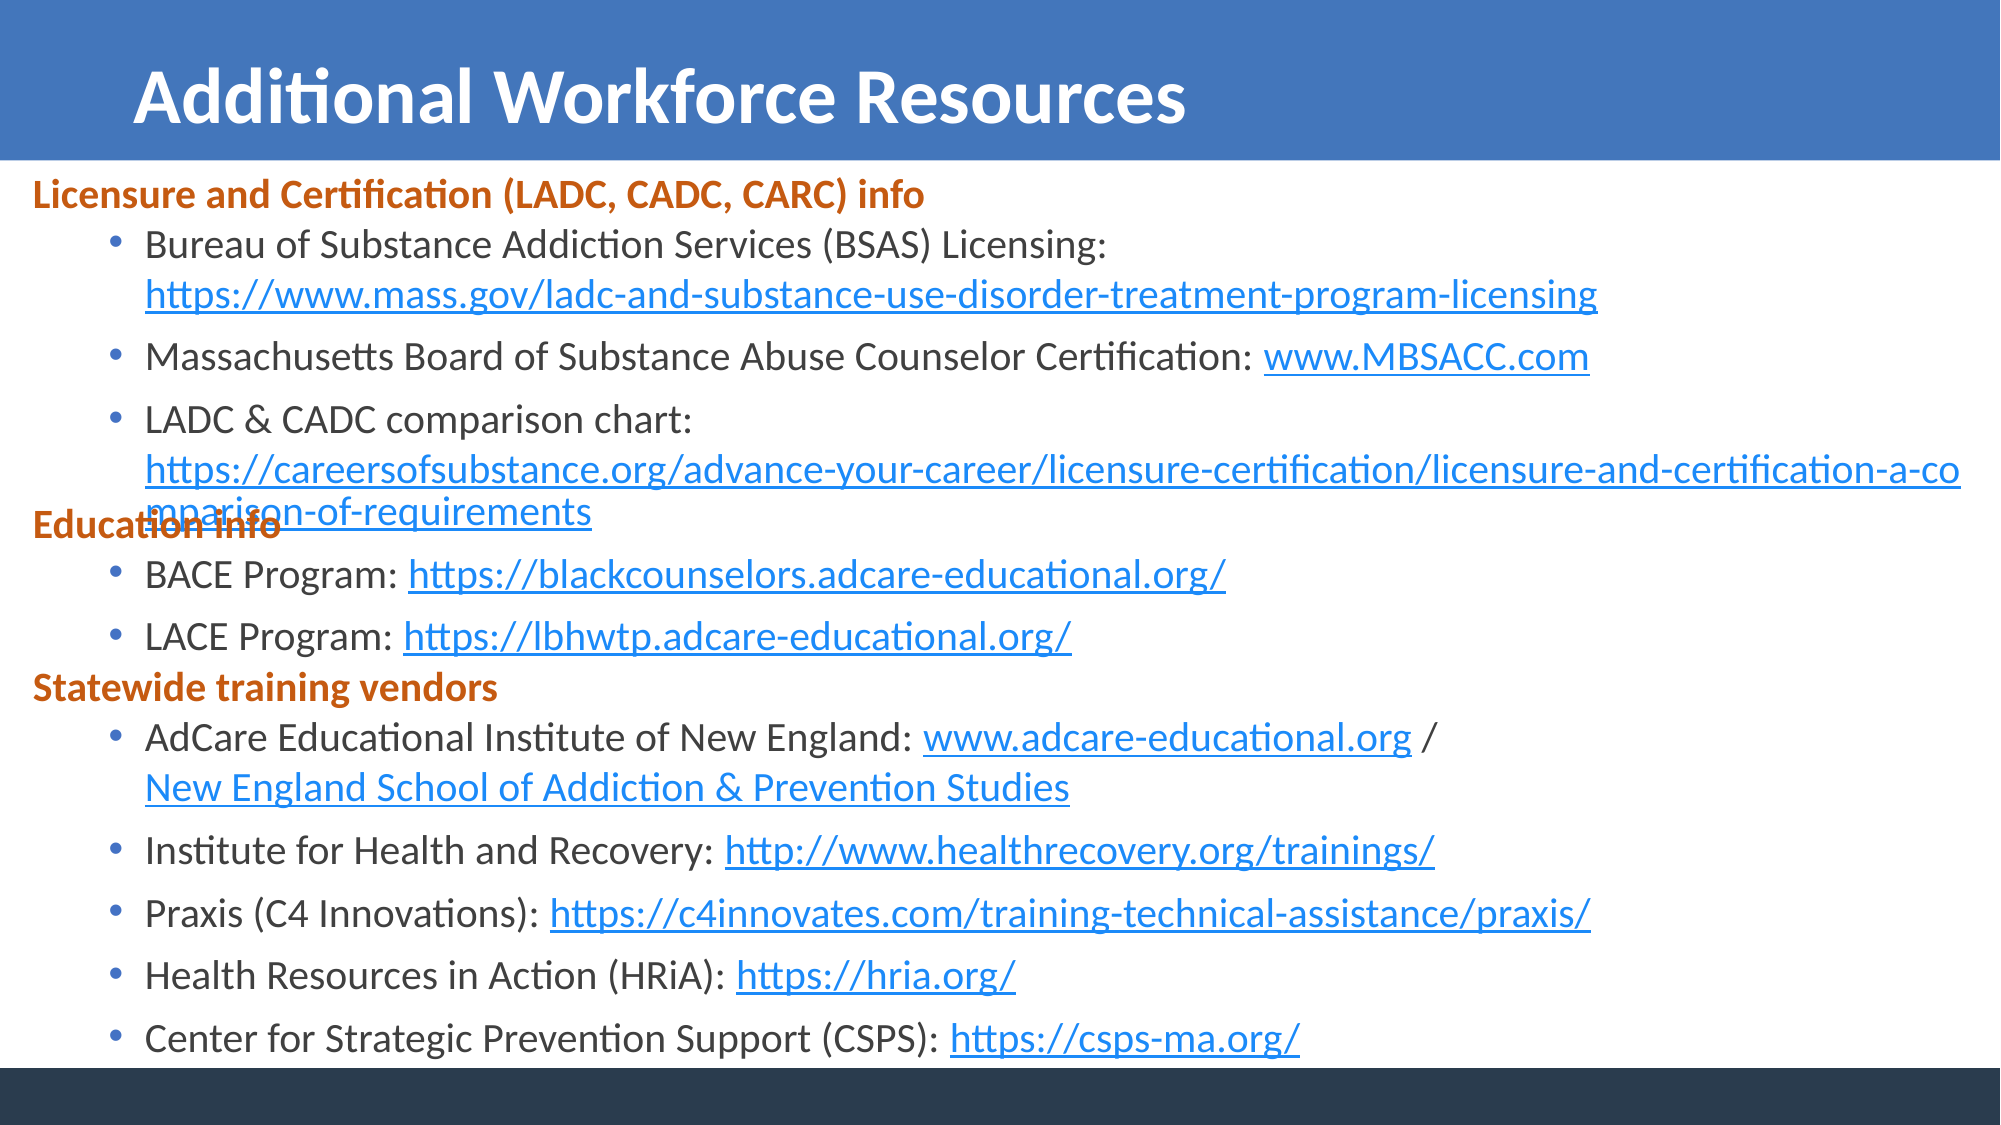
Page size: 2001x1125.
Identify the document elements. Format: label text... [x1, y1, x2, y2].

text_box Education info BACE Program: https://blackcounselors.adcare-educational.org/ LACE Program: https://lbhwtp.adcare-educational.org/ [18, 489, 1982, 667]
text_box Additional Workforce Resources [118, 36, 1912, 147]
text_box Statewide training vendors AdCare Educational Institute of New England: www.adcare-educational.org / New England School of Addiction & Prevention Studies Institute for Health and Recovery: http://www.healthrecovery.org/trainings/ Praxis (C4 Innovations): https://c4innovates.com/training-technical-assistance/praxis/ Health Resources in Action (HRiA): https://hria.org/ Center for Strategic Prevention Support (CSPS): https://csps-ma.org/ [18, 667, 1982, 1068]
text_box Licensure and Certification (LADC, CADC, CARC) info Bureau of Substance Addiction Services (BSAS) Licensing: https://www.mass.gov/ladc-and-substance-use-disorder-treatment-program-licensing Massachusetts Board of Substance Abuse Counselor Certification: www.MBSACC.com LADC & CADC comparison chart: https://careersofsubstance.org/advance-your-career/licensure-certification/licensure-and-certification-a-comparison-of-requirements [18, 159, 1982, 489]
